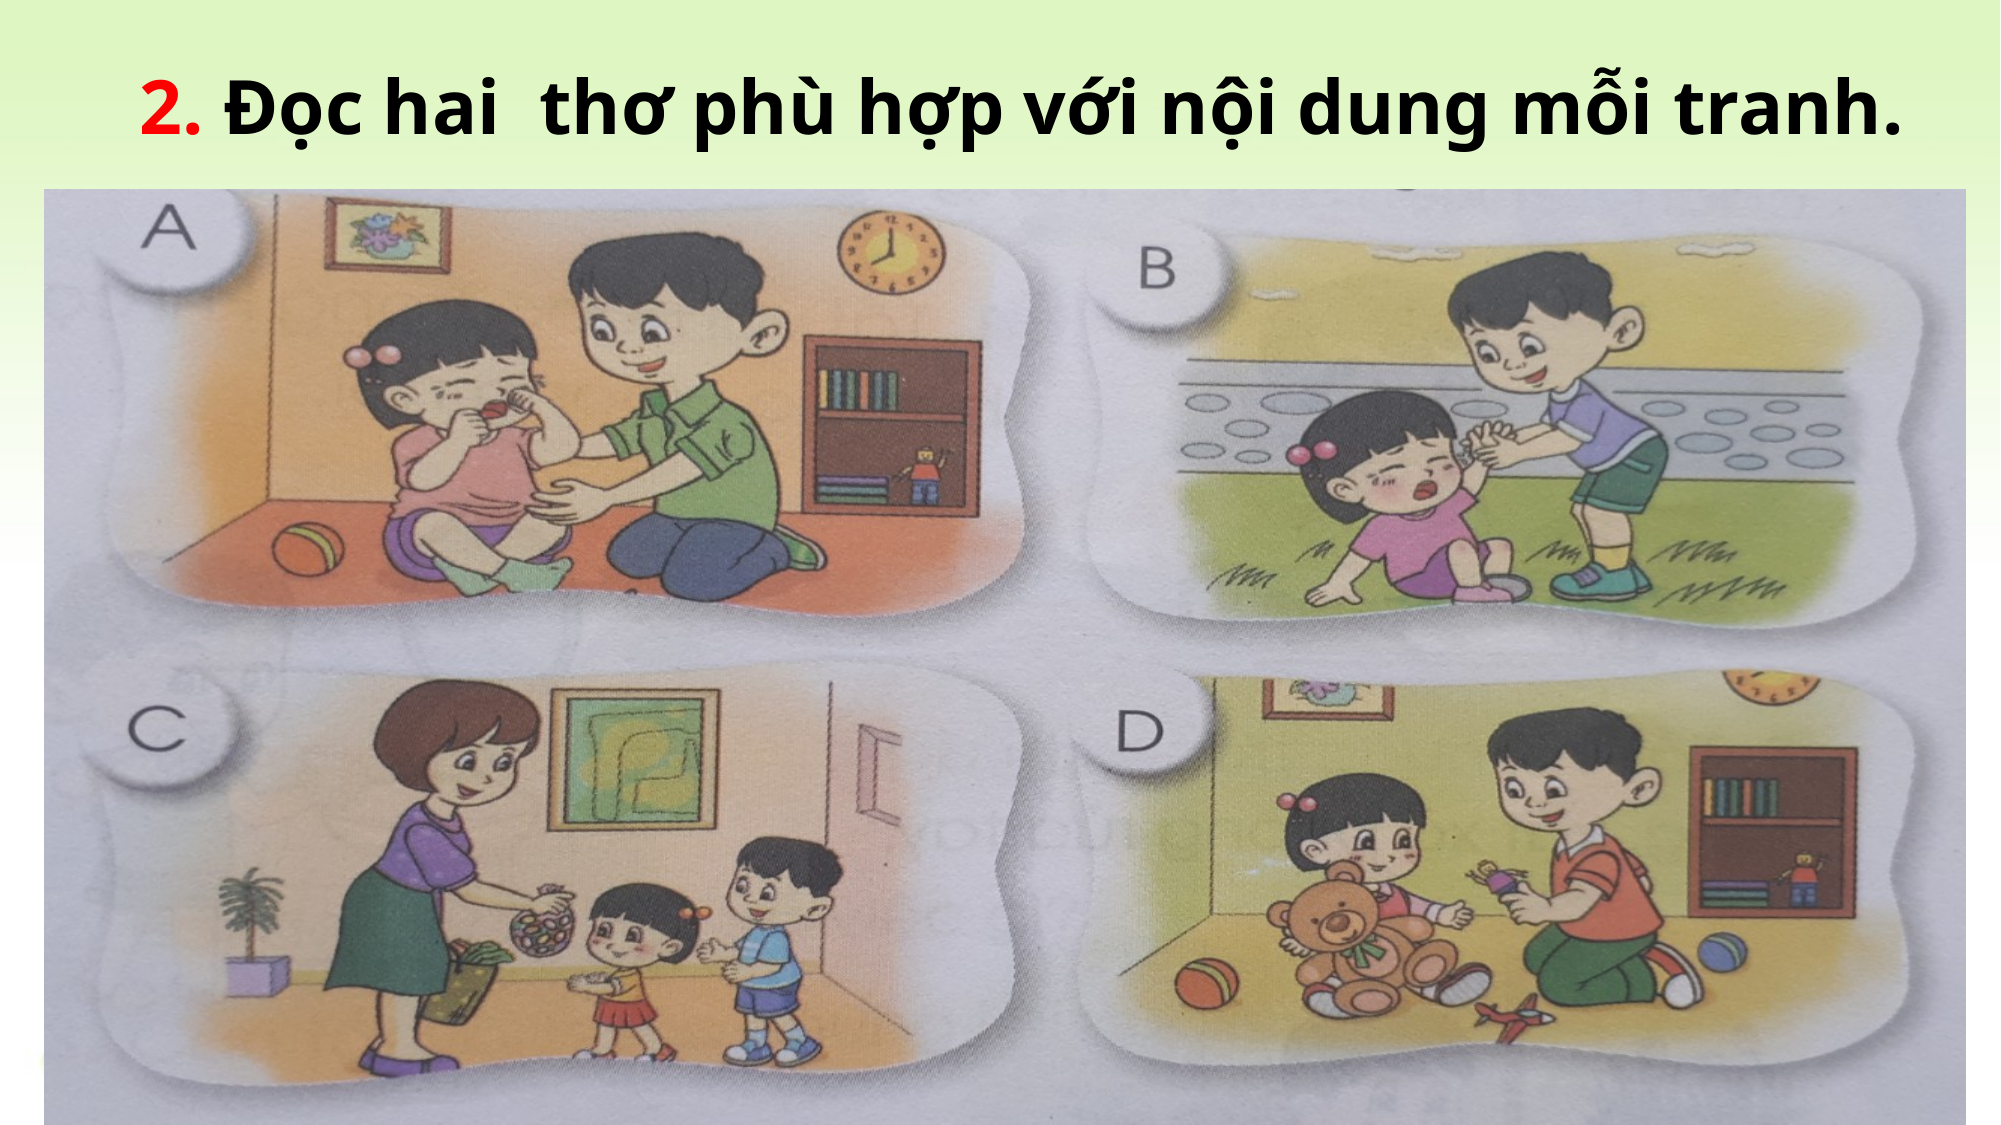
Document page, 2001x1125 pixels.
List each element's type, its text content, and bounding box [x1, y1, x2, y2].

text_box 2. Đọc hai thơ phù hợp với nội dung mỗi tranh. [44, 52, 2000, 157]
picture [0, 0, 2001, 1125]
